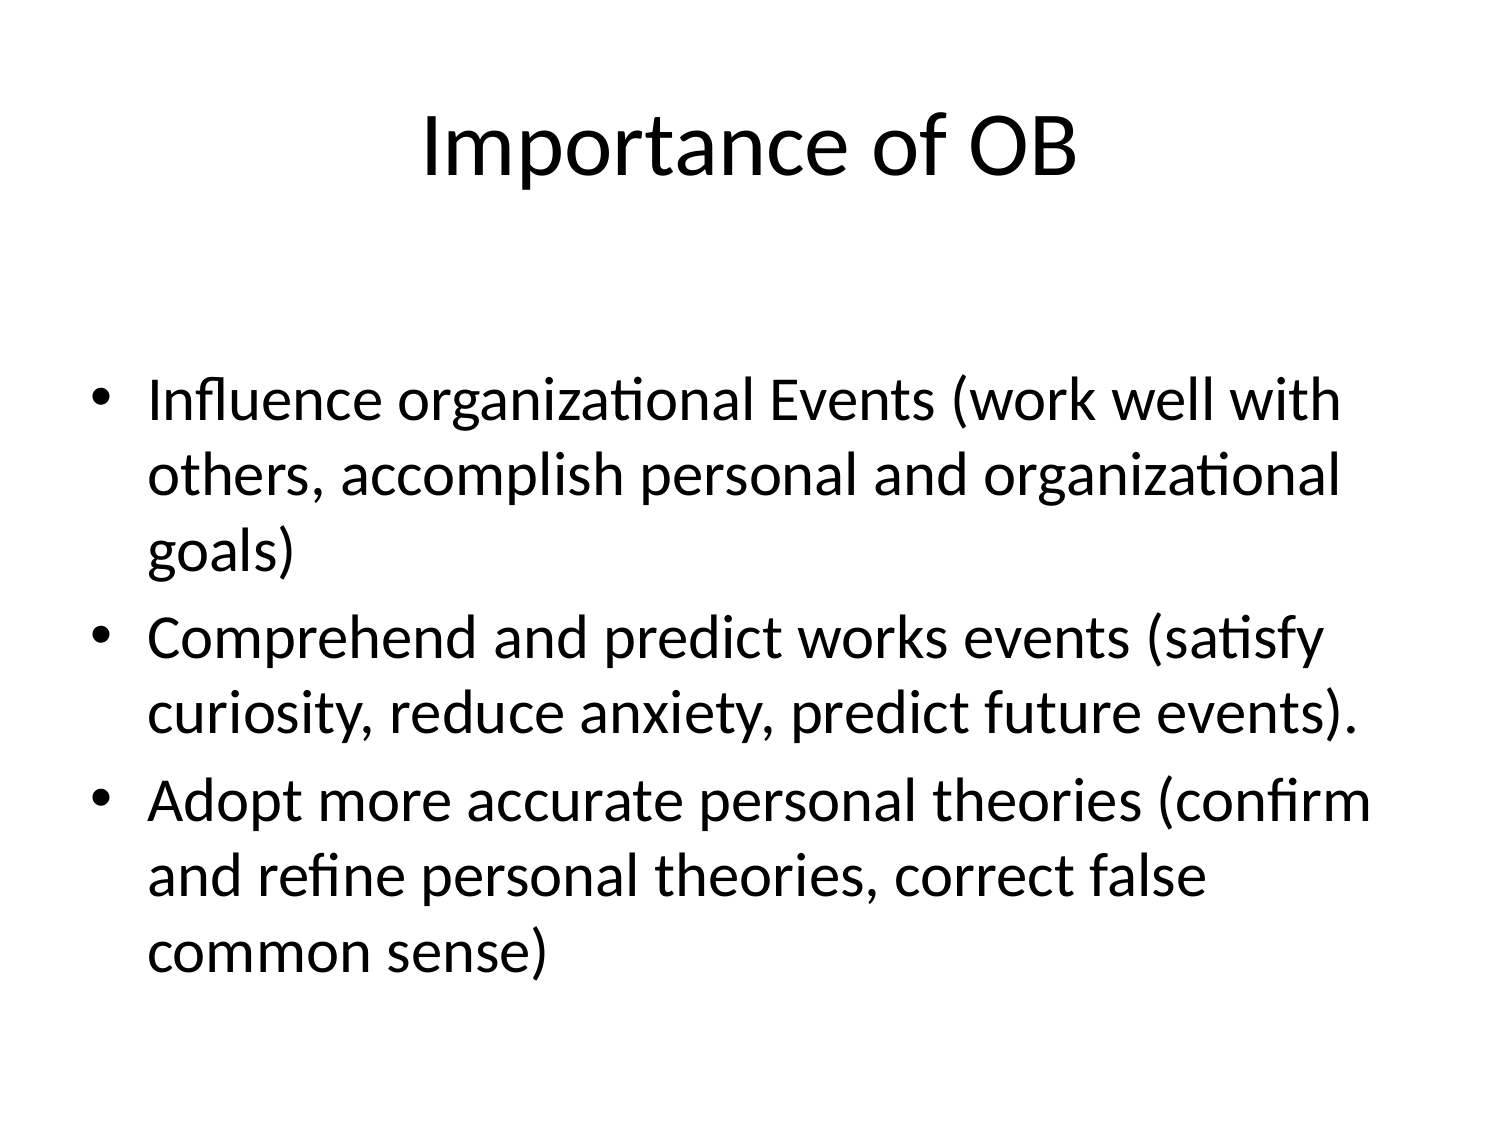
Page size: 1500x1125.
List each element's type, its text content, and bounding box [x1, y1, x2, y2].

list Influence organizational Events (work well with others, accomplish personal and organizational goals) Comprehend and predict works events (satisfy curiosity, reduce anxiety, predict future events). Adopt more accurate personal theories (confirm and refine personal theories, correct false common sense) [75, 262, 1425, 1005]
title Importance of OB [75, 45, 1425, 233]
